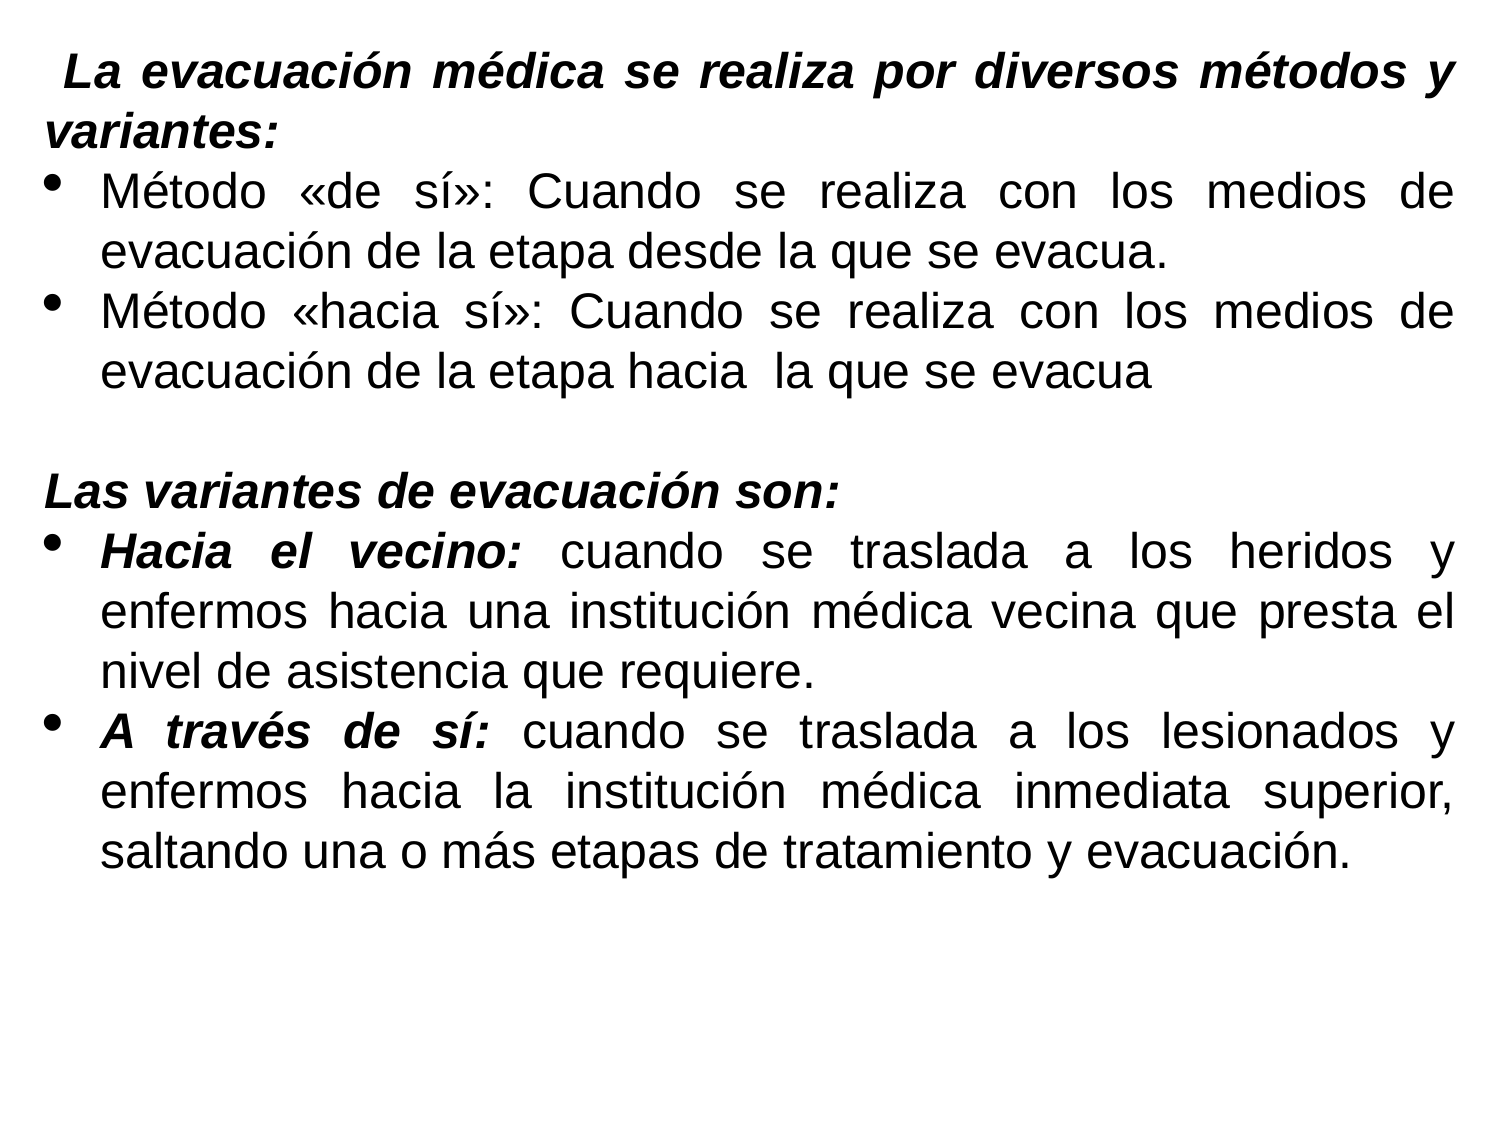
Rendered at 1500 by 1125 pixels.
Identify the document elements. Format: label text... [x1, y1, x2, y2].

text_box La evacuación médica se realiza por diversos métodos y variantes: Método «de sí»: Cuando se realiza con los medios de evacuación de la etapa desde la que se evacua. Método «hacia sí»: Cuando se realiza con los medios de evacuación de la etapa hacia la que se evacua Las variantes de evacuación son: Hacia el vecino: cuando se traslada a los heridos y enfermos hacia una institución médica vecina que presta el nivel de asistencia que requiere. A través de sí: cuando se traslada a los lesionados y enfermos hacia la institución médica inmediata superior, saltando una o más etapas de tratamiento y evacuación. [29, 30, 1471, 886]
